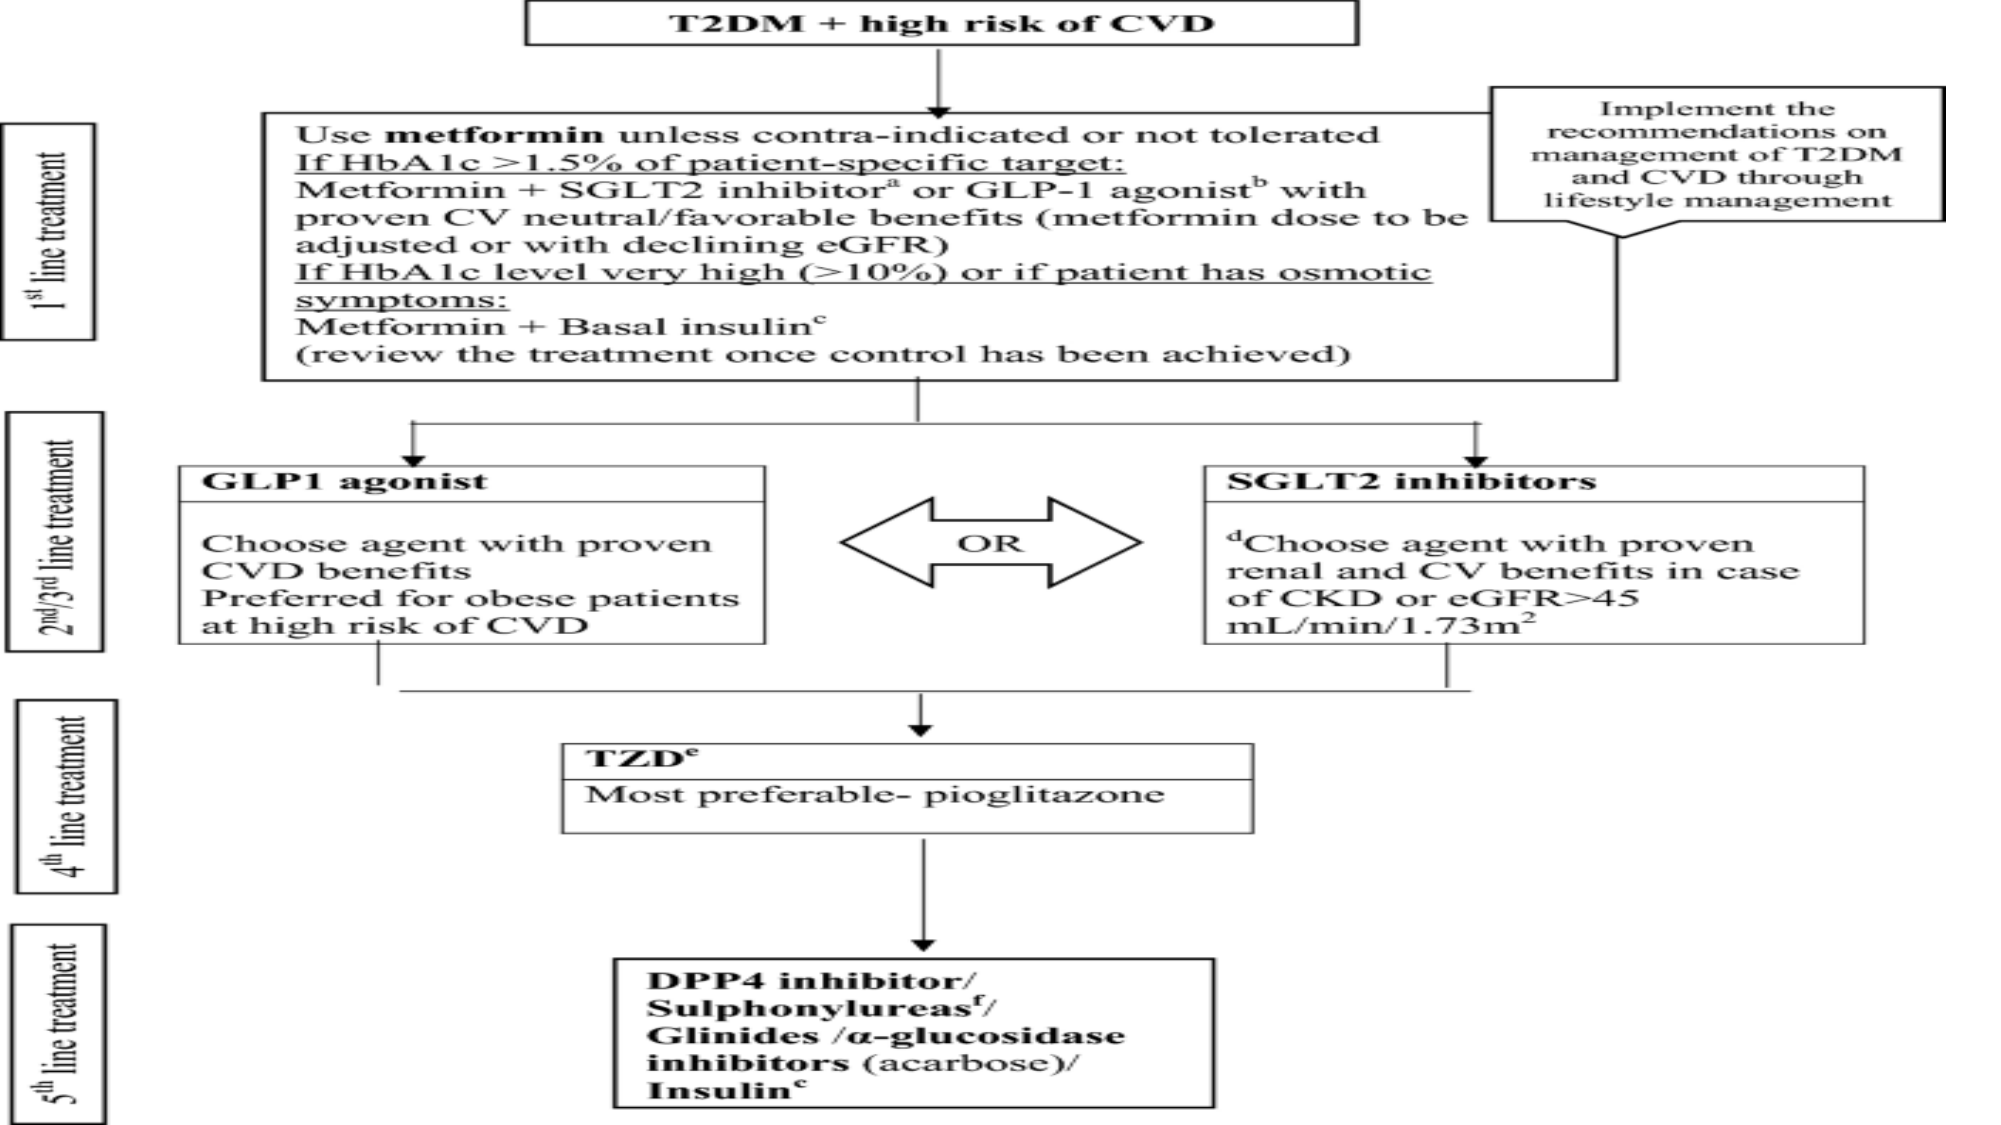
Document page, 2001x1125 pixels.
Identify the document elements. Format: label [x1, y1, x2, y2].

list [0, 0, 1946, 1125]
